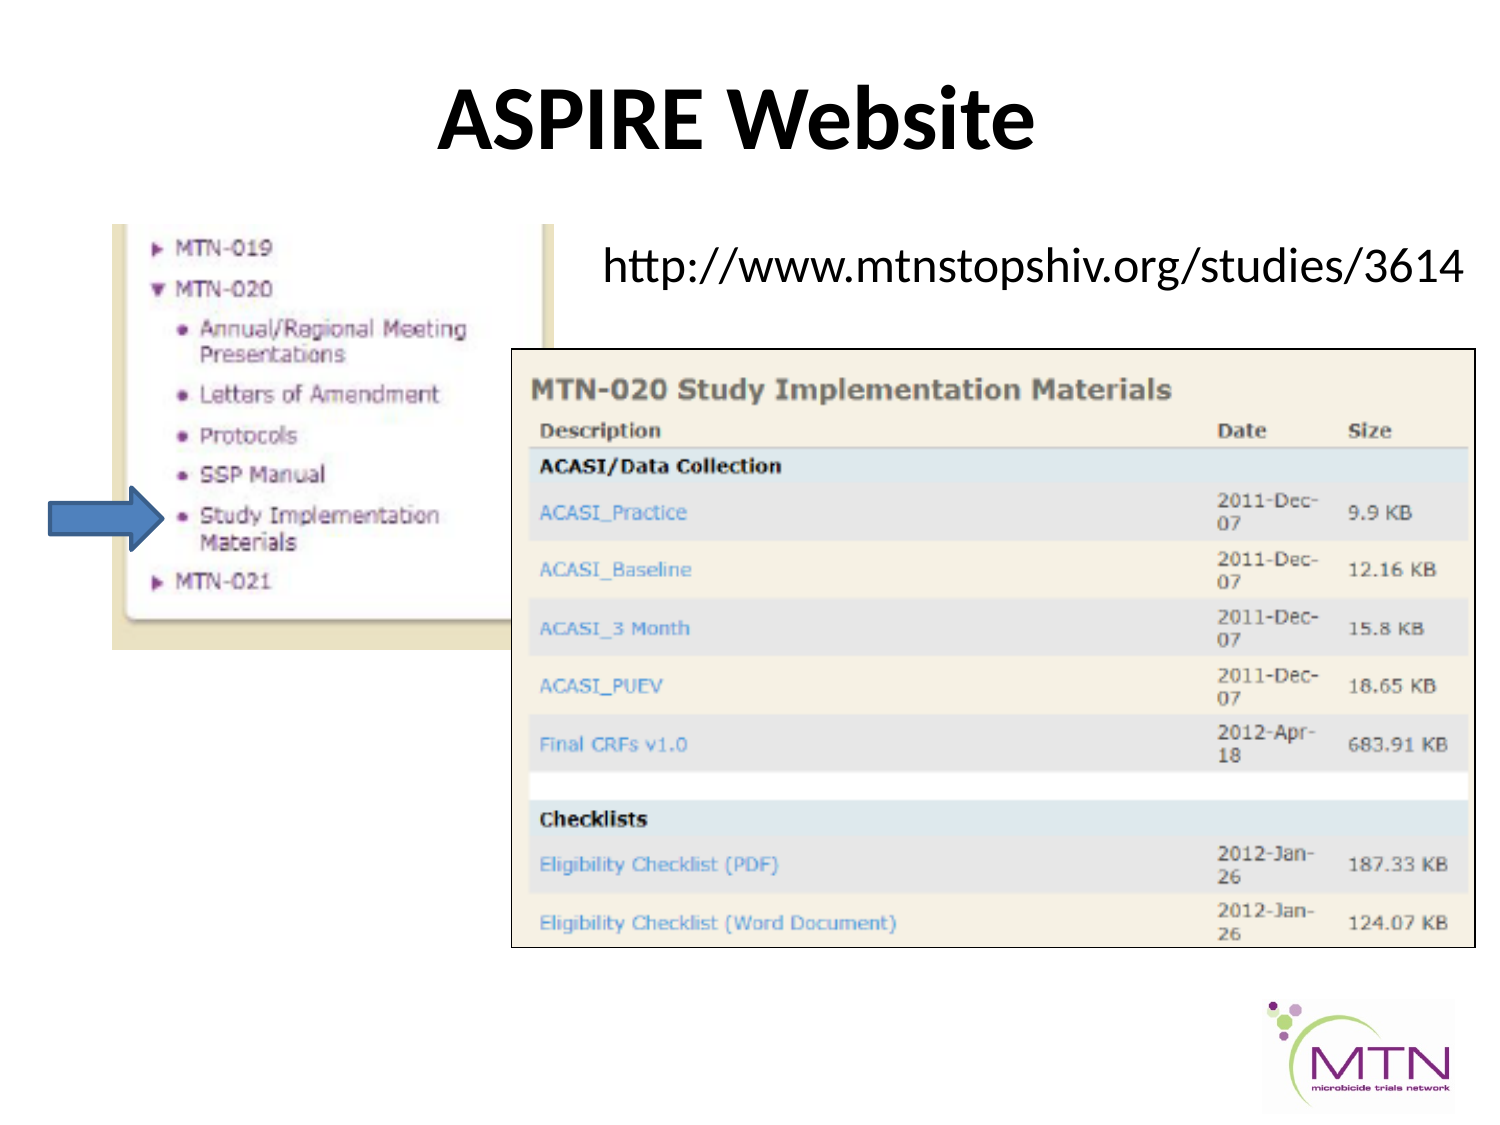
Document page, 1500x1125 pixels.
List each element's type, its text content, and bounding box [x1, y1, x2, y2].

picture [1262, 999, 1455, 1114]
text_box [47, 500, 107, 537]
title ASPIRE Website [50, 50, 1425, 175]
list http://www.mtnstopshiv.org/studies/3614 [587, 224, 1500, 931]
picture [112, 224, 1475, 948]
